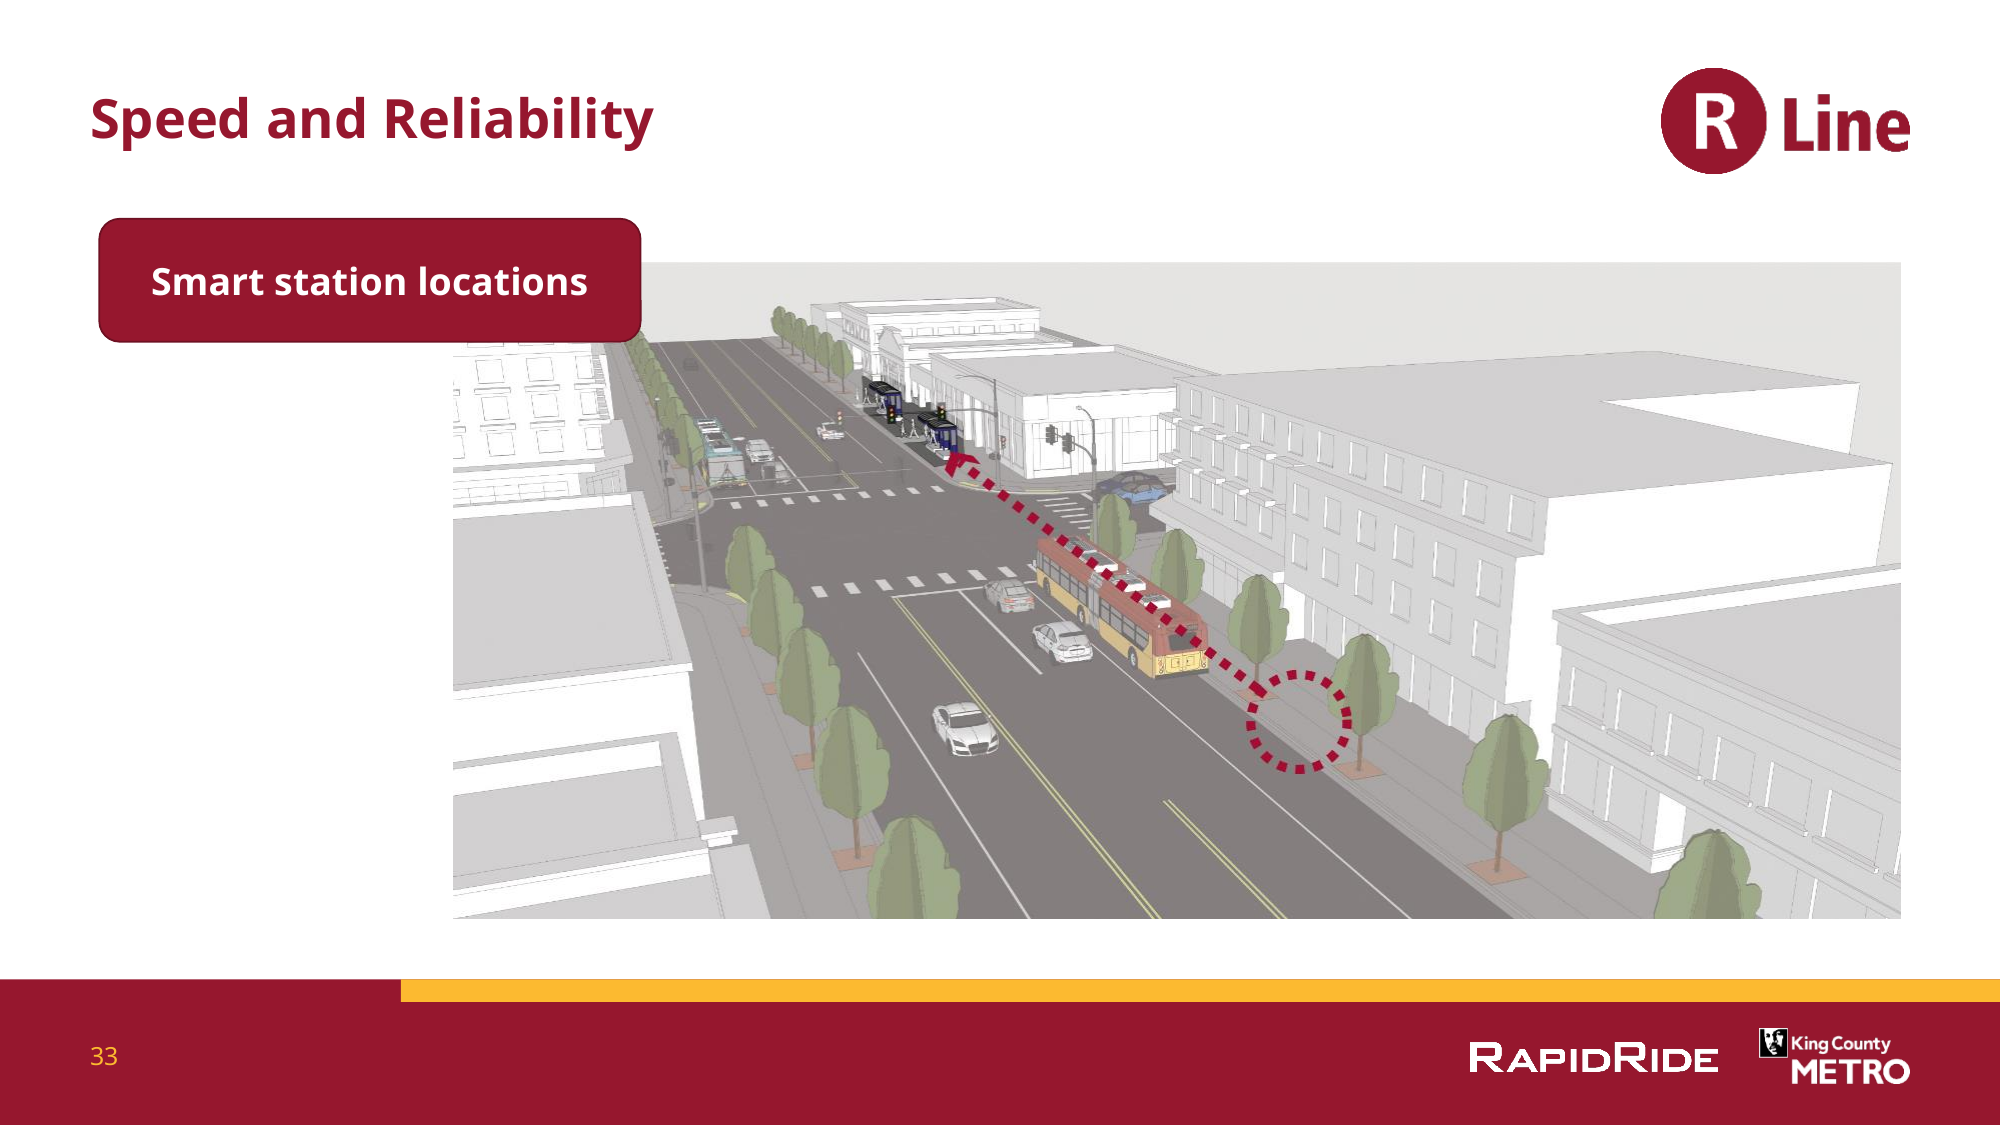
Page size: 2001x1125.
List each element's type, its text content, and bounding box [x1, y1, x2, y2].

picture [1661, 68, 1910, 175]
slide_number 33 [90, 1035, 150, 1080]
picture [1759, 1028, 1910, 1084]
picture [1470, 1042, 1718, 1072]
text_box Smart station locations [98, 217, 642, 343]
title Speed and Reliability [90, 60, 1616, 183]
picture [452, 262, 1901, 919]
